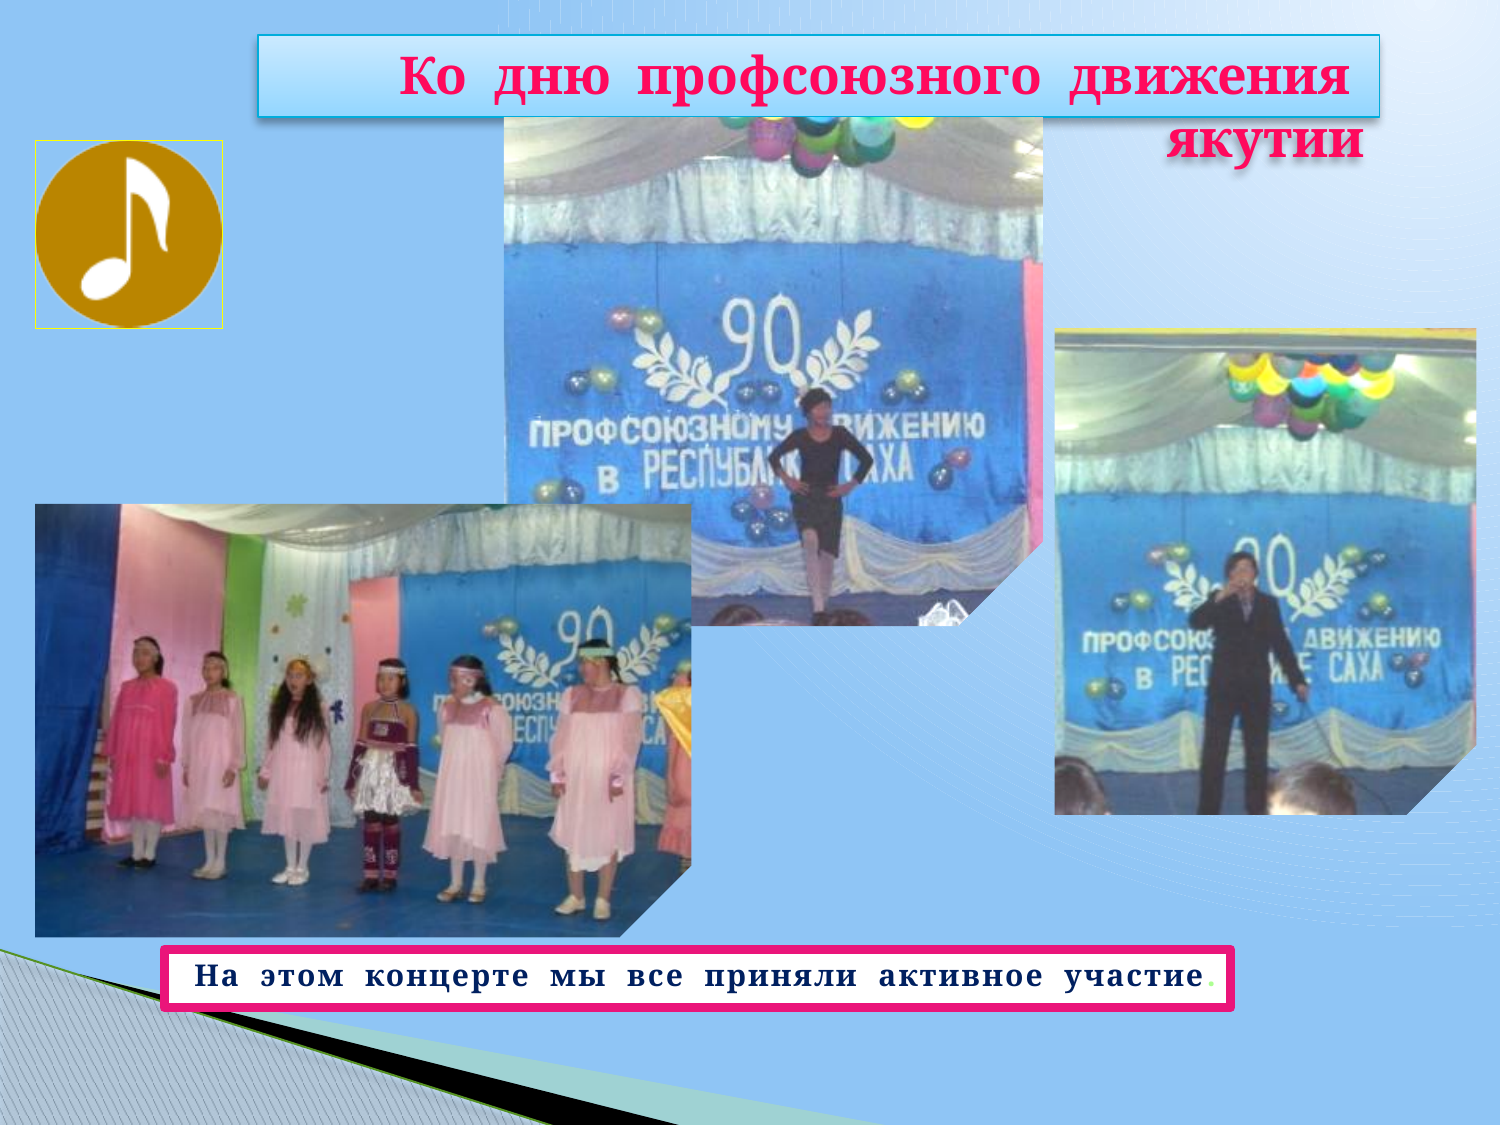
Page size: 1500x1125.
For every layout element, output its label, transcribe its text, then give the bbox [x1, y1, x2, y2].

picture [34, 140, 223, 329]
picture [1054, 327, 1477, 816]
list На этом концерте мы все приняли активное участие. [160, 945, 1235, 1012]
picture [503, 118, 1044, 627]
title Ко дню профсоюзного движения якутии [257, 34, 1380, 118]
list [34, 503, 692, 938]
